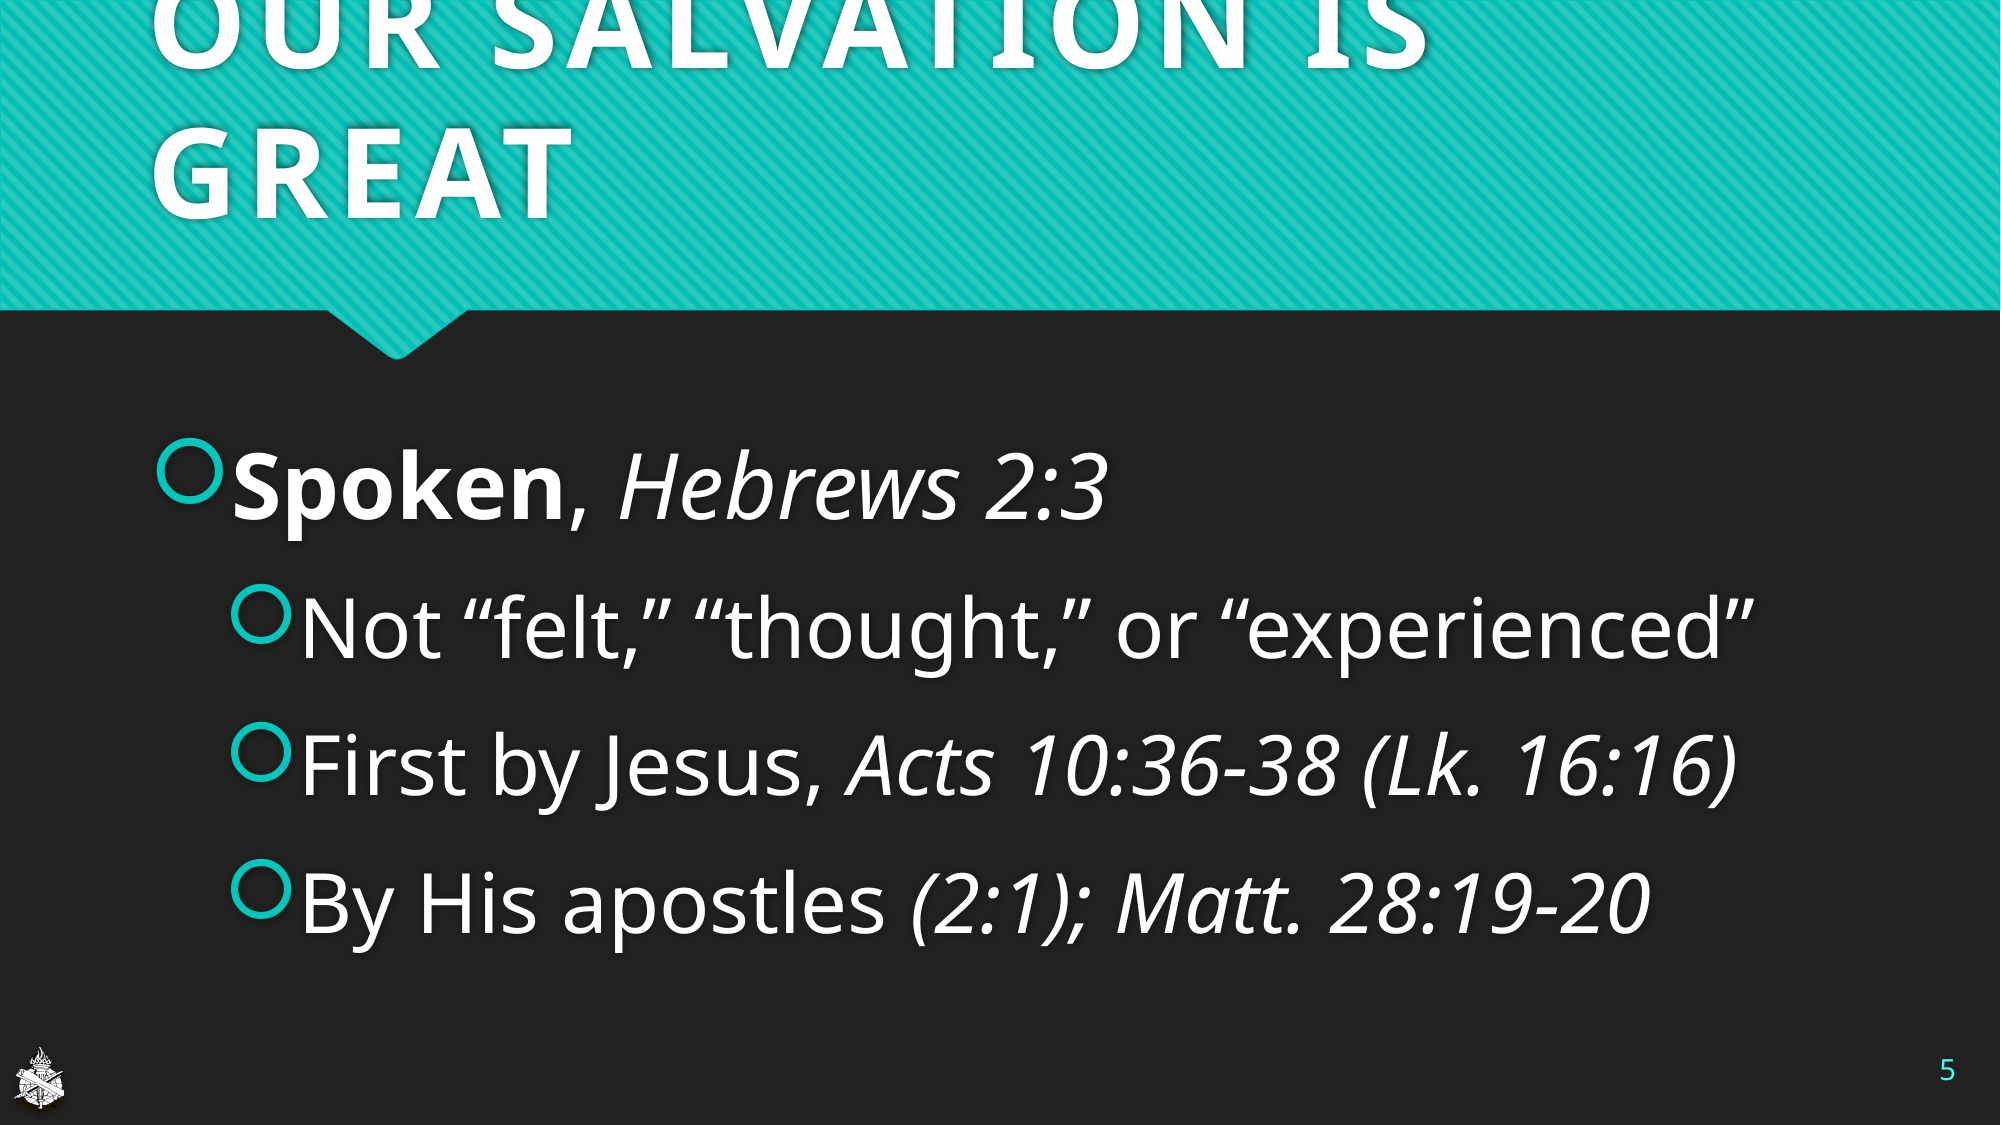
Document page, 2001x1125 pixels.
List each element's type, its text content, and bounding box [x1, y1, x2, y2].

slide_number 5 [1796, 1012, 1972, 1094]
list Spoken, Hebrews 2:3 Not “felt,” “thought,” or “experienced” First by Jesus, Acts 10:36-38 (Lk. 16:16) By His apostles (2:1); Matt. 28:19-20 [134, 364, 1905, 1013]
picture [13, 1045, 65, 1110]
title Our Salvation is Great [132, 31, 1868, 251]
